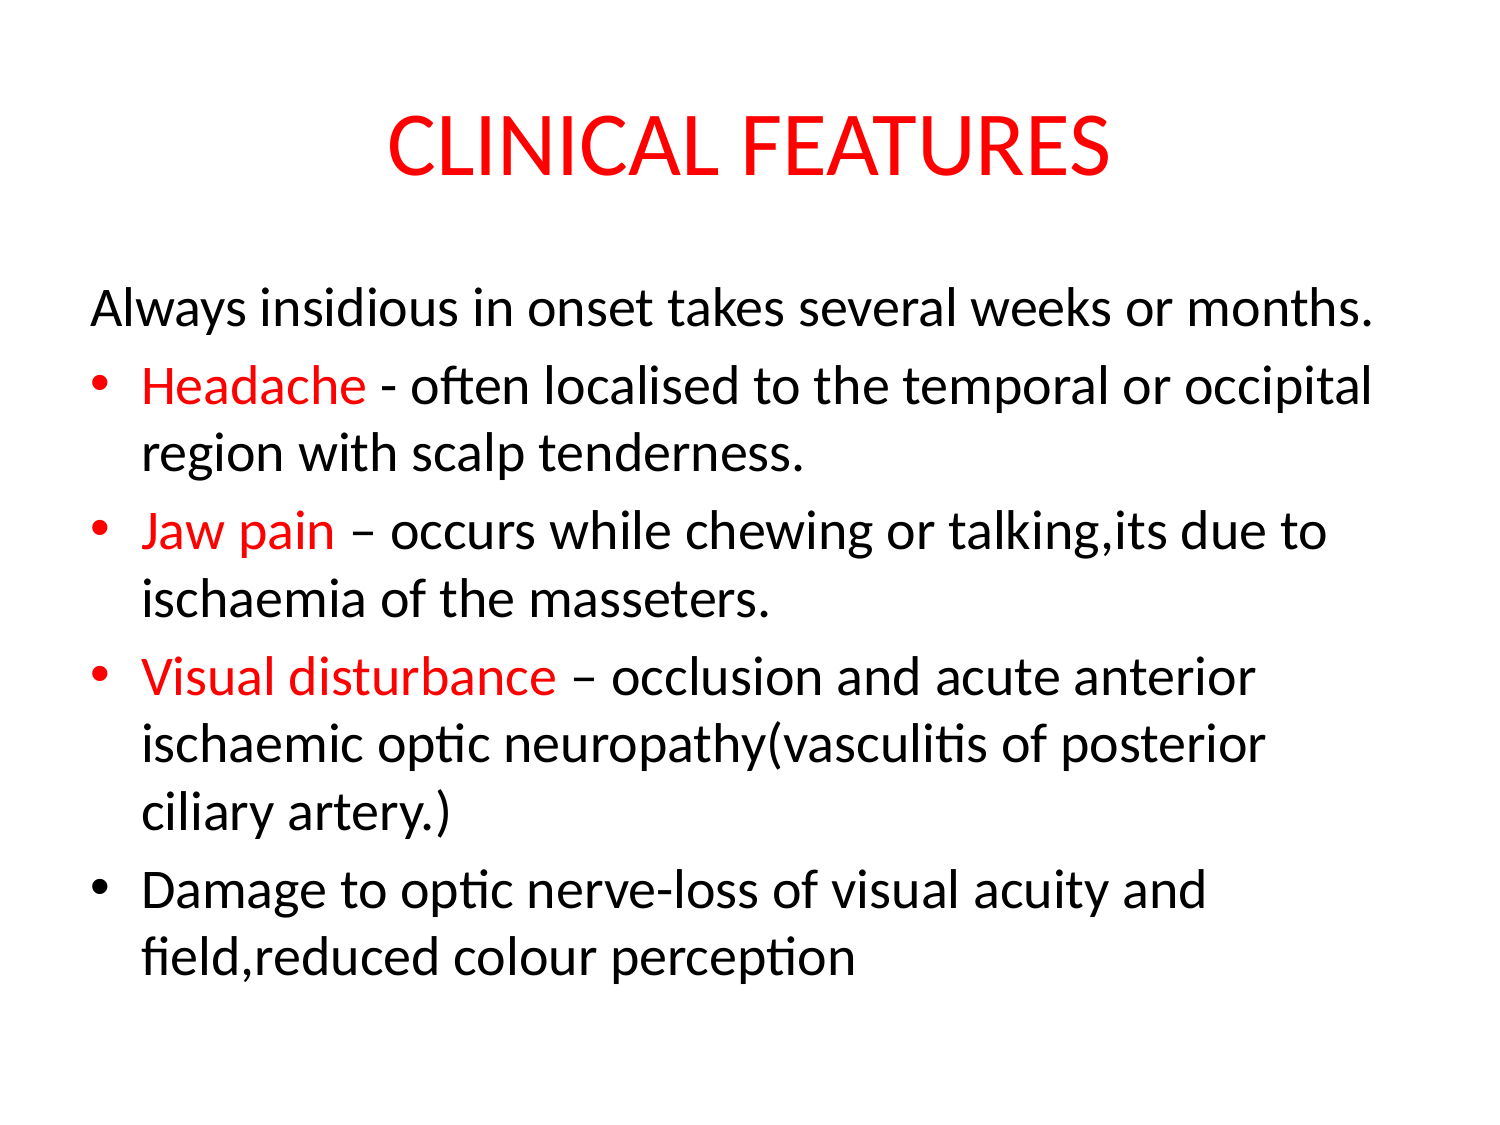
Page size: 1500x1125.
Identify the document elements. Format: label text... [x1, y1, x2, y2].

list Always insidious in onset takes several weeks or months. Headache - often localised to the temporal or occipital region with scalp tenderness. Jaw pain – occurs while chewing or talking,its due to ischaemia of the masseters. Visual disturbance – occlusion and acute anterior ischaemic optic neuropathy(vasculitis of posterior ciliary artery.) Damage to optic nerve-loss of visual acuity and field,reduced colour perception [75, 262, 1425, 1005]
title CLINICAL FEATURES [75, 45, 1425, 233]
